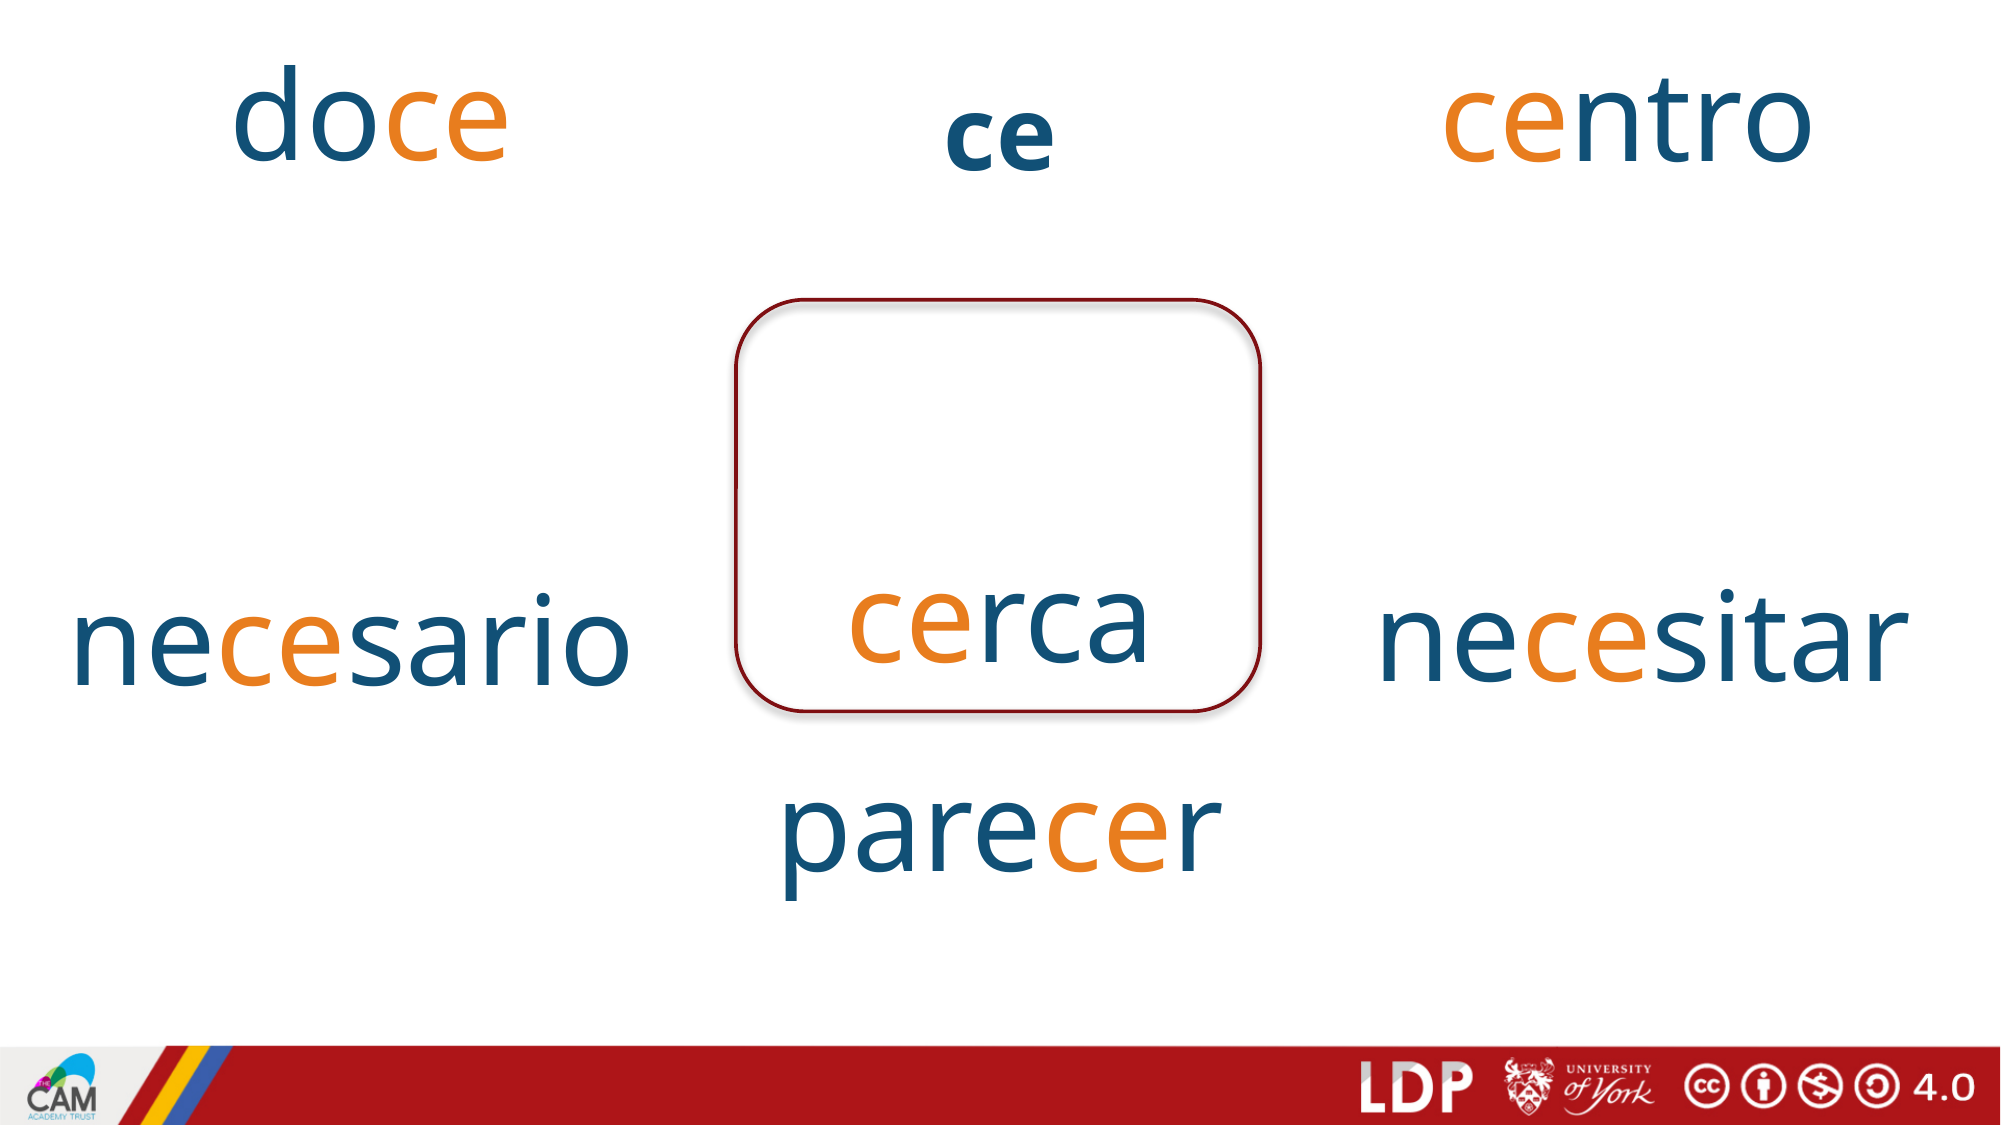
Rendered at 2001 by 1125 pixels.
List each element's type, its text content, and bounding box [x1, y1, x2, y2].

text_box necesitar [1251, 549, 2000, 715]
picture [0, 0, 2001, 1125]
text_box cerca [724, 529, 1276, 695]
title ce [137, 72, 1863, 291]
text_box centro [1424, 28, 1890, 194]
text_box parecer [699, 739, 1300, 904]
text_box doce [138, 28, 604, 193]
text_box [734, 298, 1262, 529]
text_box necesario [53, 553, 714, 719]
text_box [758, 695, 1238, 713]
